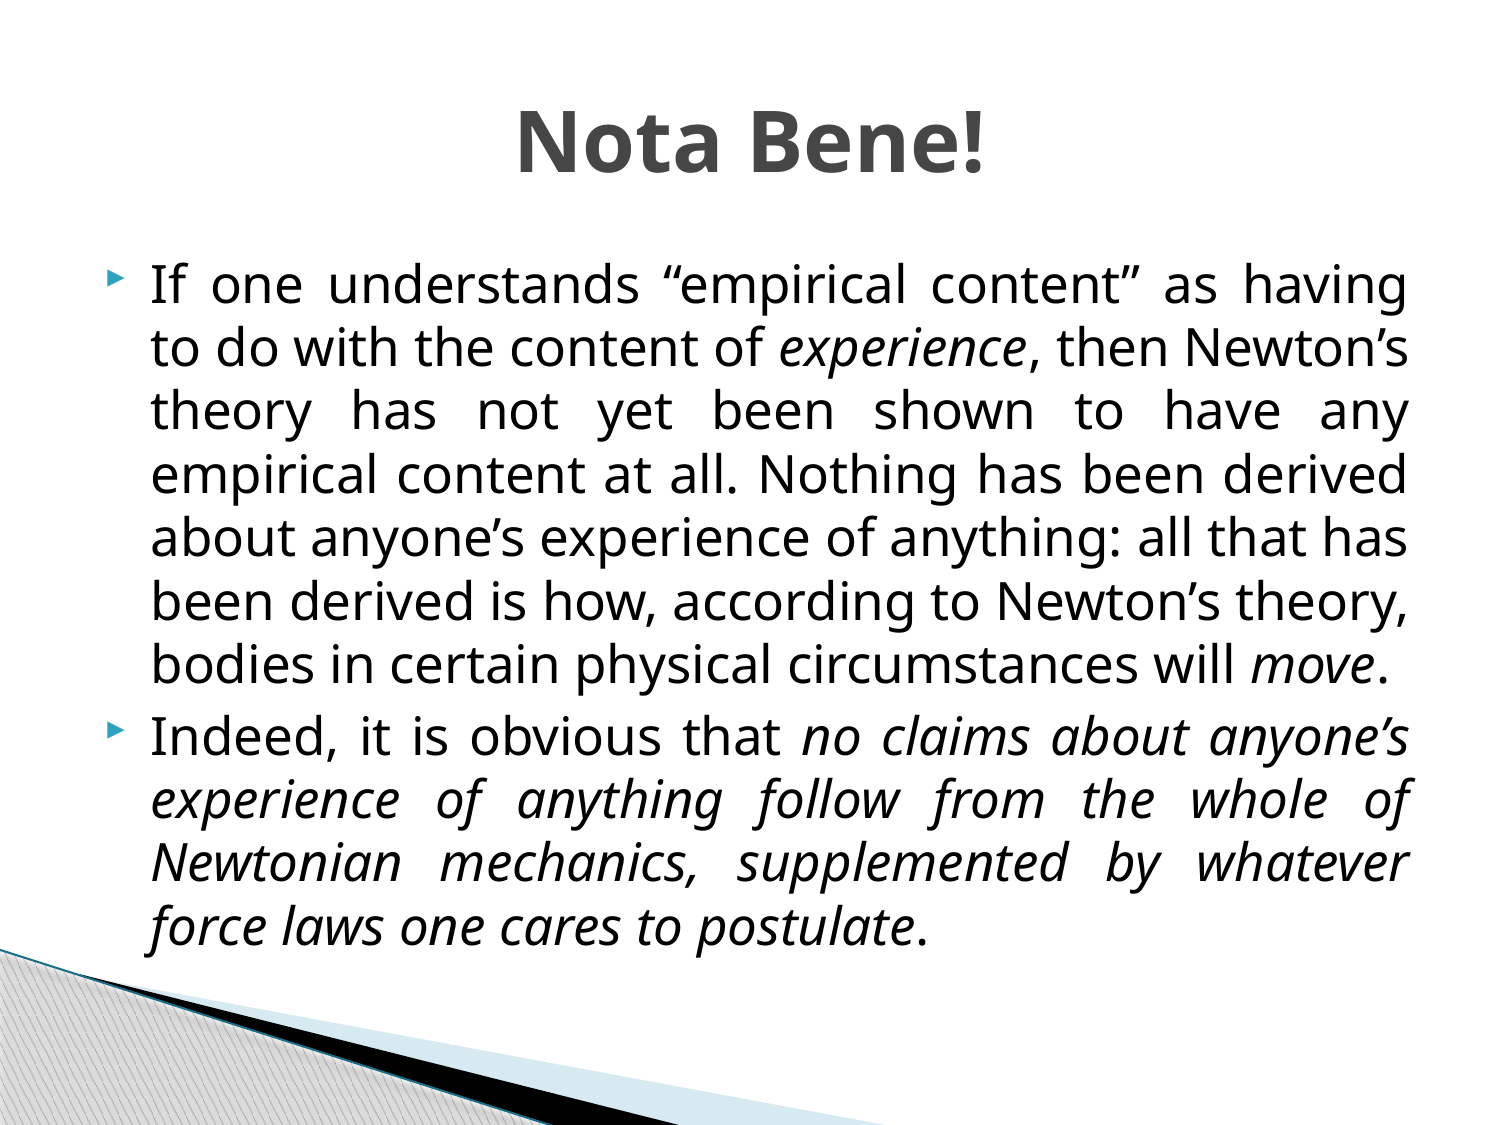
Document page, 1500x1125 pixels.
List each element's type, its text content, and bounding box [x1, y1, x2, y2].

title Nota Bene! [75, 45, 1425, 233]
list If one understands “empirical content” as having to do with the content of experience, then Newton’s theory has not yet been shown to have any empirical content at all. Nothing has been derived about anyone’s experience of anything: all that has been derived is how, according to Newton’s theory, bodies in certain physical circumstances will move. Indeed, it is obvious that no claims about anyone’s experience of anything follow from the whole of Newtonian mechanics, supplemented by whatever force laws one cares to postulate. [75, 243, 1425, 986]
